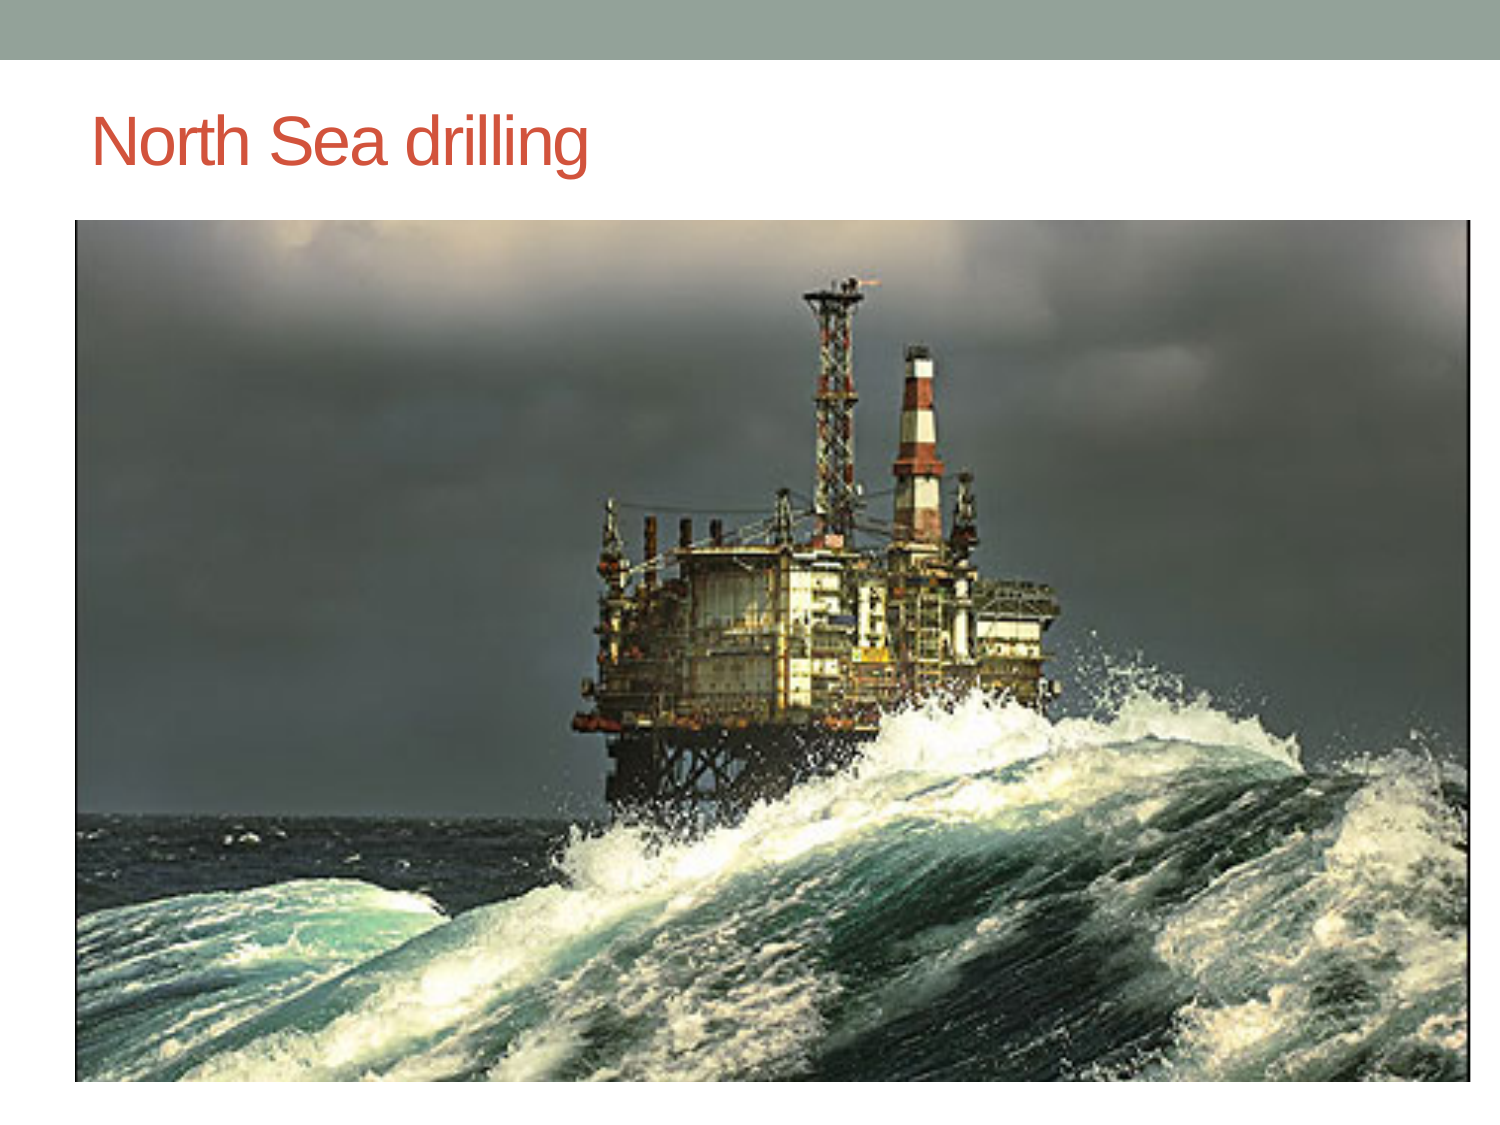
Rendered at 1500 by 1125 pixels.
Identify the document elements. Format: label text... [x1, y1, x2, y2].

title North Sea drilling [75, 87, 1425, 187]
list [74, 220, 1471, 1082]
